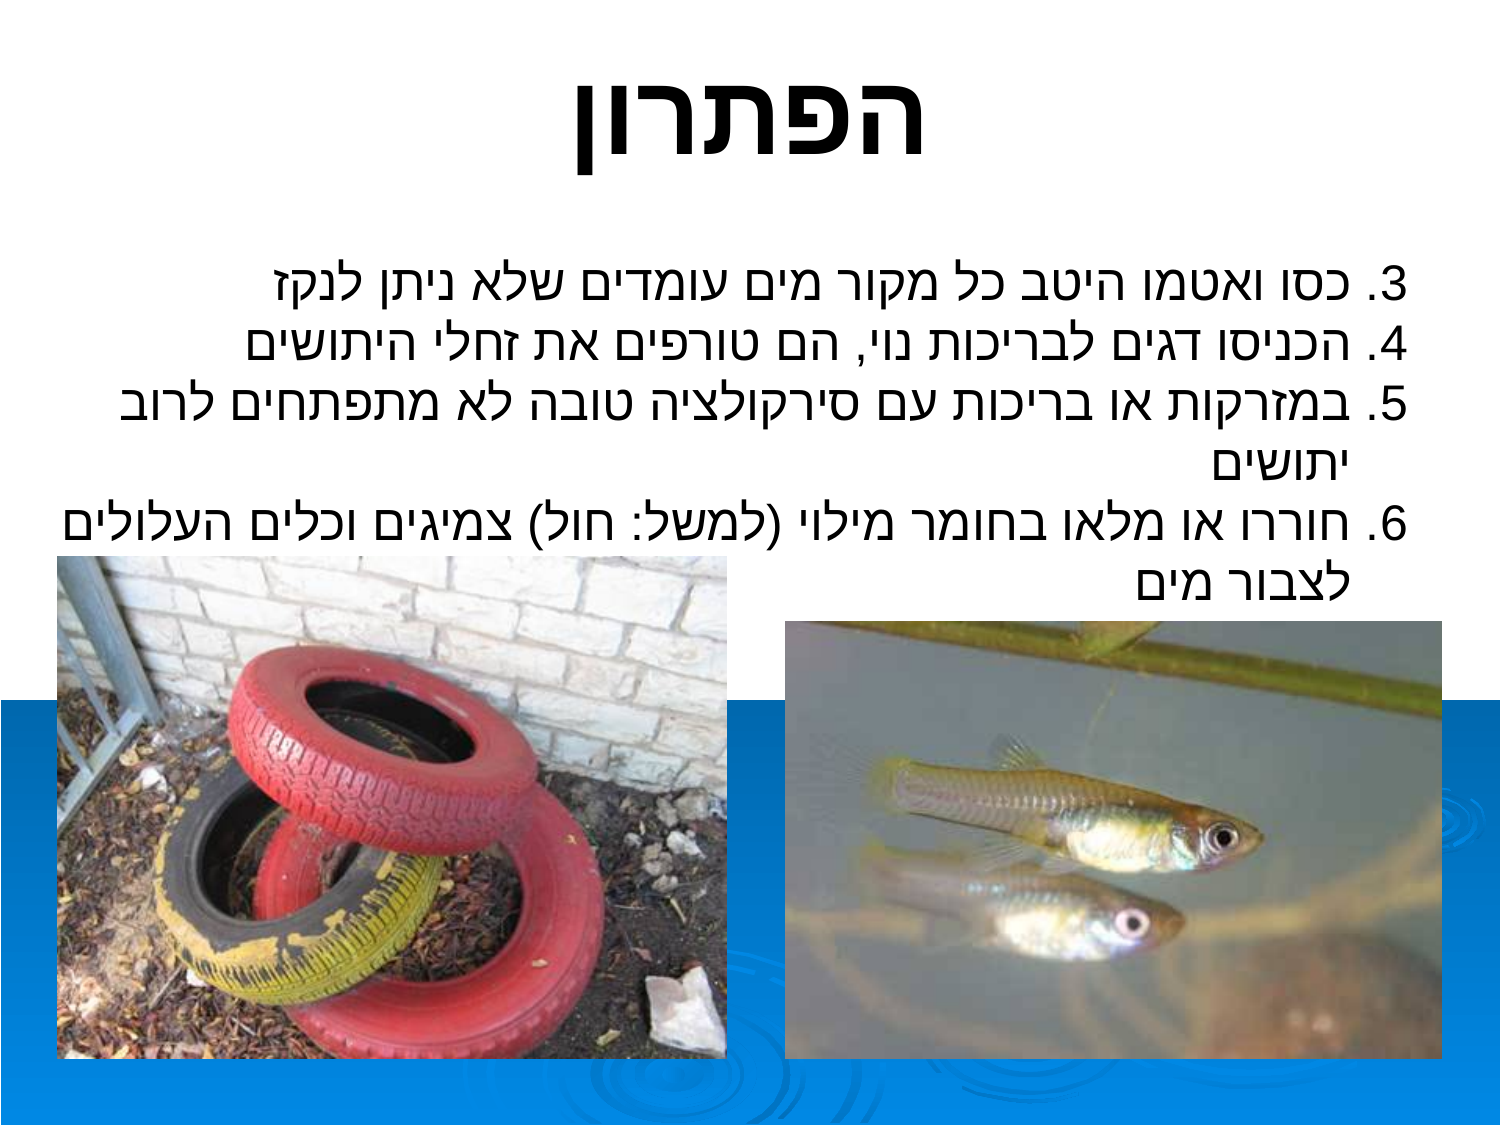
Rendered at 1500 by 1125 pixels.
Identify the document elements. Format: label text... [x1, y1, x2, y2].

picture [57, 556, 727, 1059]
text_box הפתרון [74, 45, 1425, 173]
picture [785, 620, 1442, 1059]
text_box 3. כסו ואטמו היטב כל מקור מים עומדים שלא ניתן לנקז 4. הכניסו דגים לבריכות נוי, הם טורפים את זחלי היתושים 5. במזרקות או בריכות עם סירקולציה טובה לא מתפתחים לרוב יתושים 6. חוררו או מלאו בחומר מילוי (למשל: חול) צמיגים וכלים העלולים לצבור מים [29, 243, 1424, 704]
